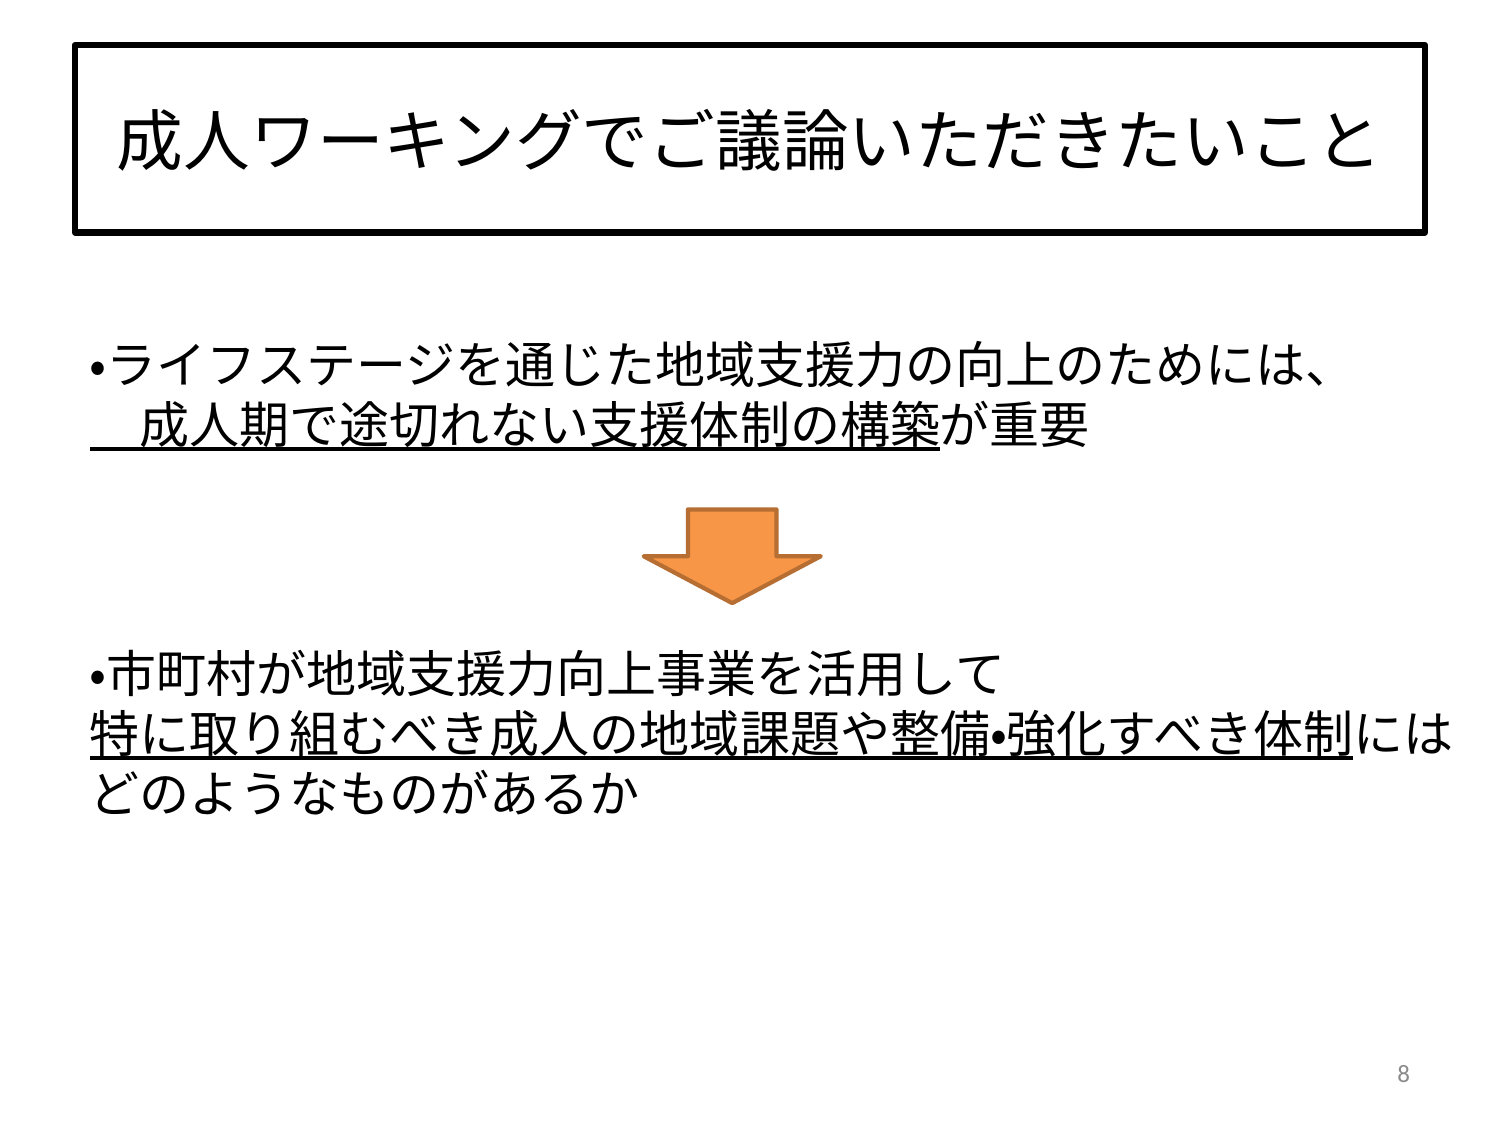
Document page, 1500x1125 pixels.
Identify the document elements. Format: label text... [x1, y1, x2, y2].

title 成人ワーキングでご議論いただきたいこと [75, 45, 1425, 233]
text_box ・ライフステージを通じた地域支援力の向上のためには、 成人期で途切れない支援体制の構築が重要 [75, 326, 1471, 461]
slide_number 8 [1074, 1042, 1425, 1103]
text_box [641, 507, 823, 605]
text_box ・市町村が地域支援力向上事業を活用して 特に取り組むべき成人の地域課題や整備・強化すべき体制にはどのようなものがあるか [75, 635, 1471, 830]
